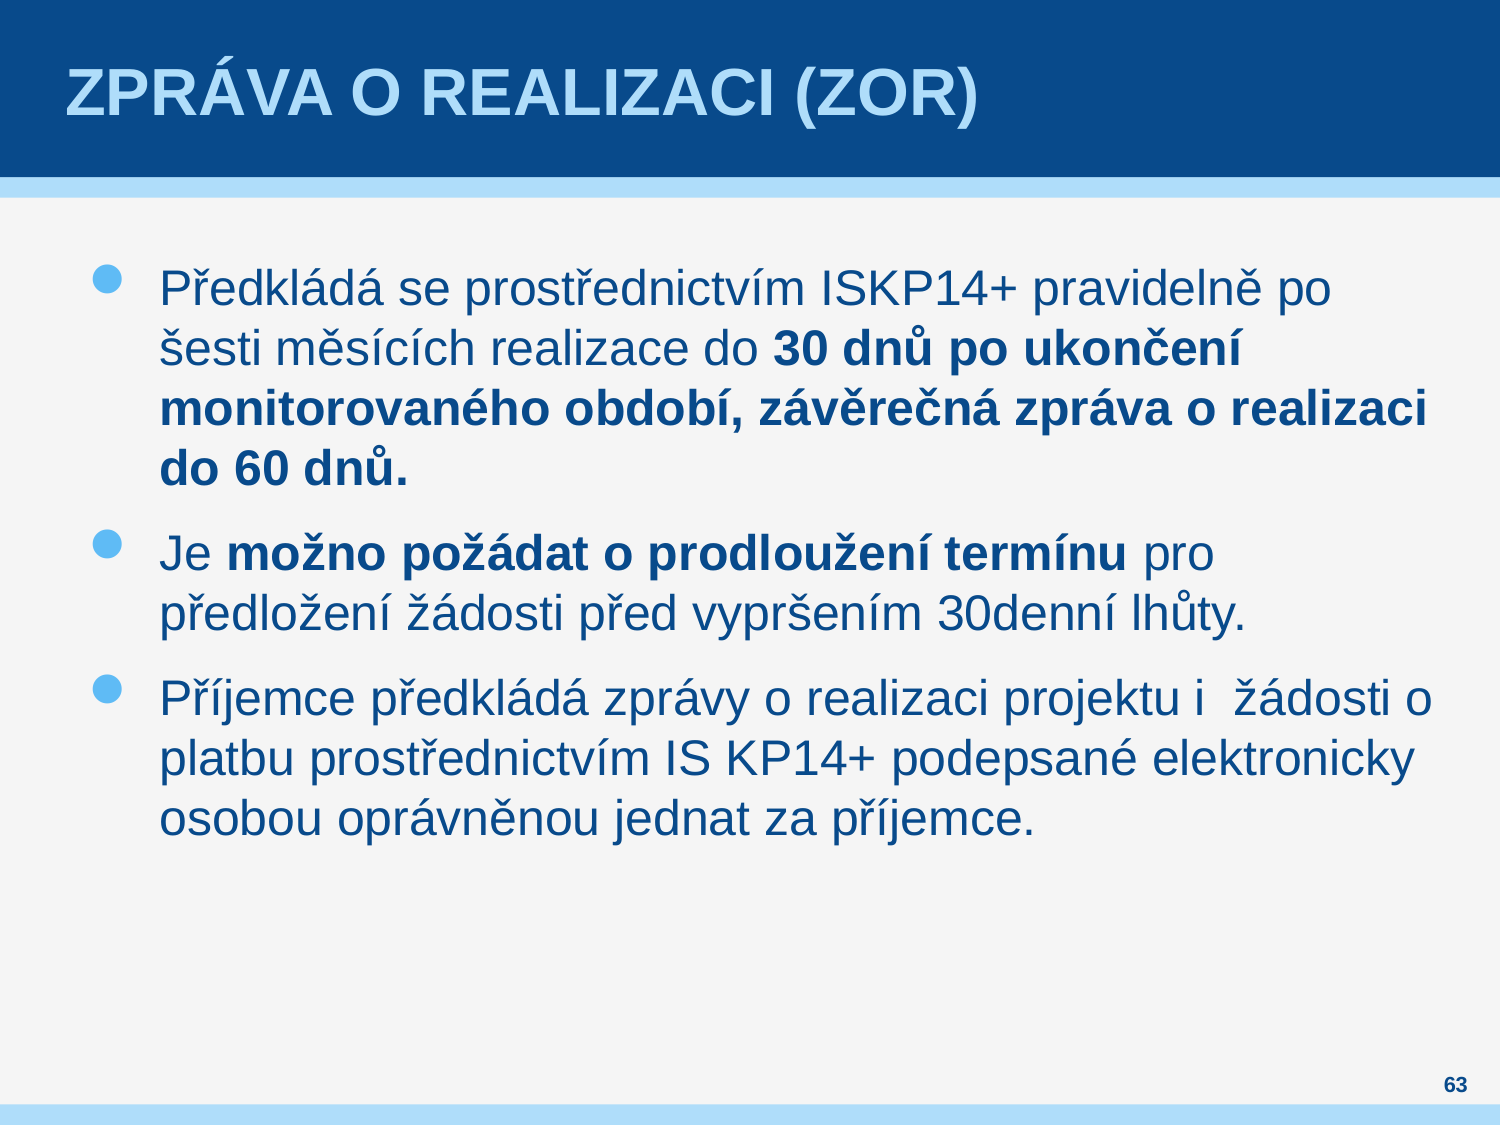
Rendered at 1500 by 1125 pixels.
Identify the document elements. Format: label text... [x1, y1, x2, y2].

title Zpráva o realizaci (ZoR) [59, 0, 1441, 178]
list Předkládá se prostřednictvím ISKP14+ pravidelně po šesti měsících realizace do 30 dnů po ukončení monitorovaného období, závěrečná zpráva o realizaci do 60 dnů. Je možno požádat o prodloužení termínu pro předložení žádosti před vypršením 30denní lhůty. Příjemce předkládá zprávy o realizaci projektu i žádosti o platbu prostřednictvím IS KP14+ podepsané elektronicky osobou oprávněnou jednat za příjemce. [88, 255, 1447, 1004]
slide_number 63 [1417, 1068, 1495, 1099]
